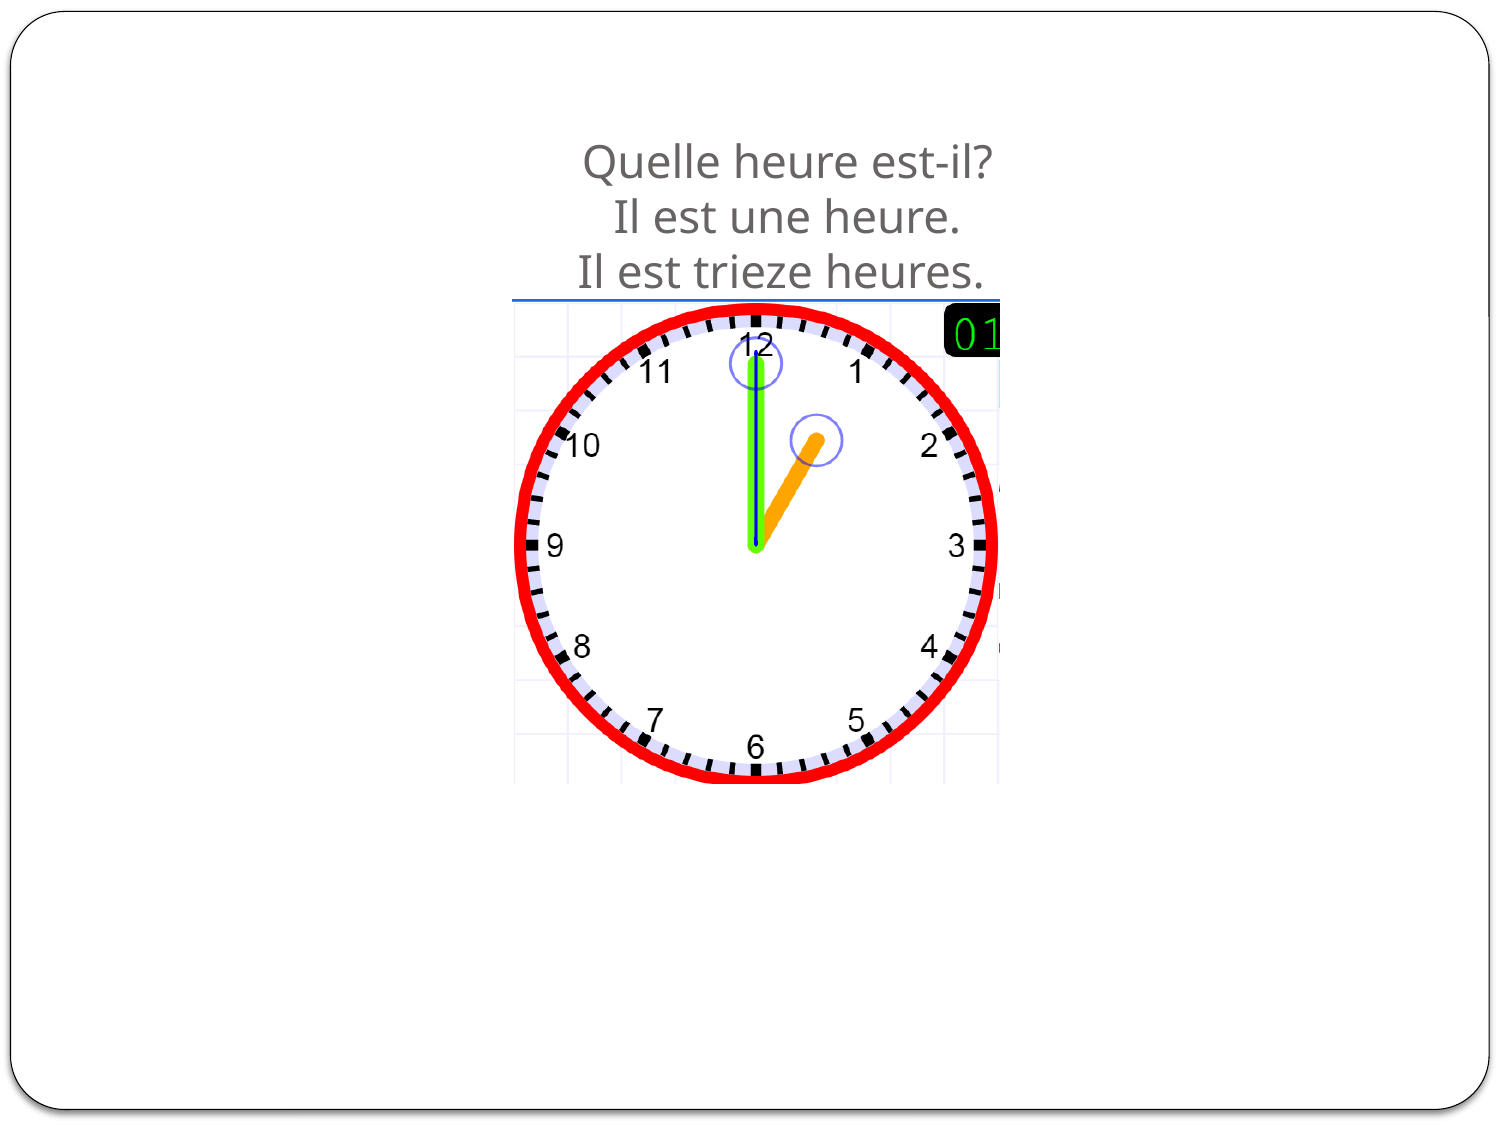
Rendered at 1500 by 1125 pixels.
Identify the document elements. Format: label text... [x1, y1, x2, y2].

title Quelle heure est-il? Il est une heure. Il est trieze heures. [150, 125, 1425, 313]
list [512, 299, 1001, 784]
